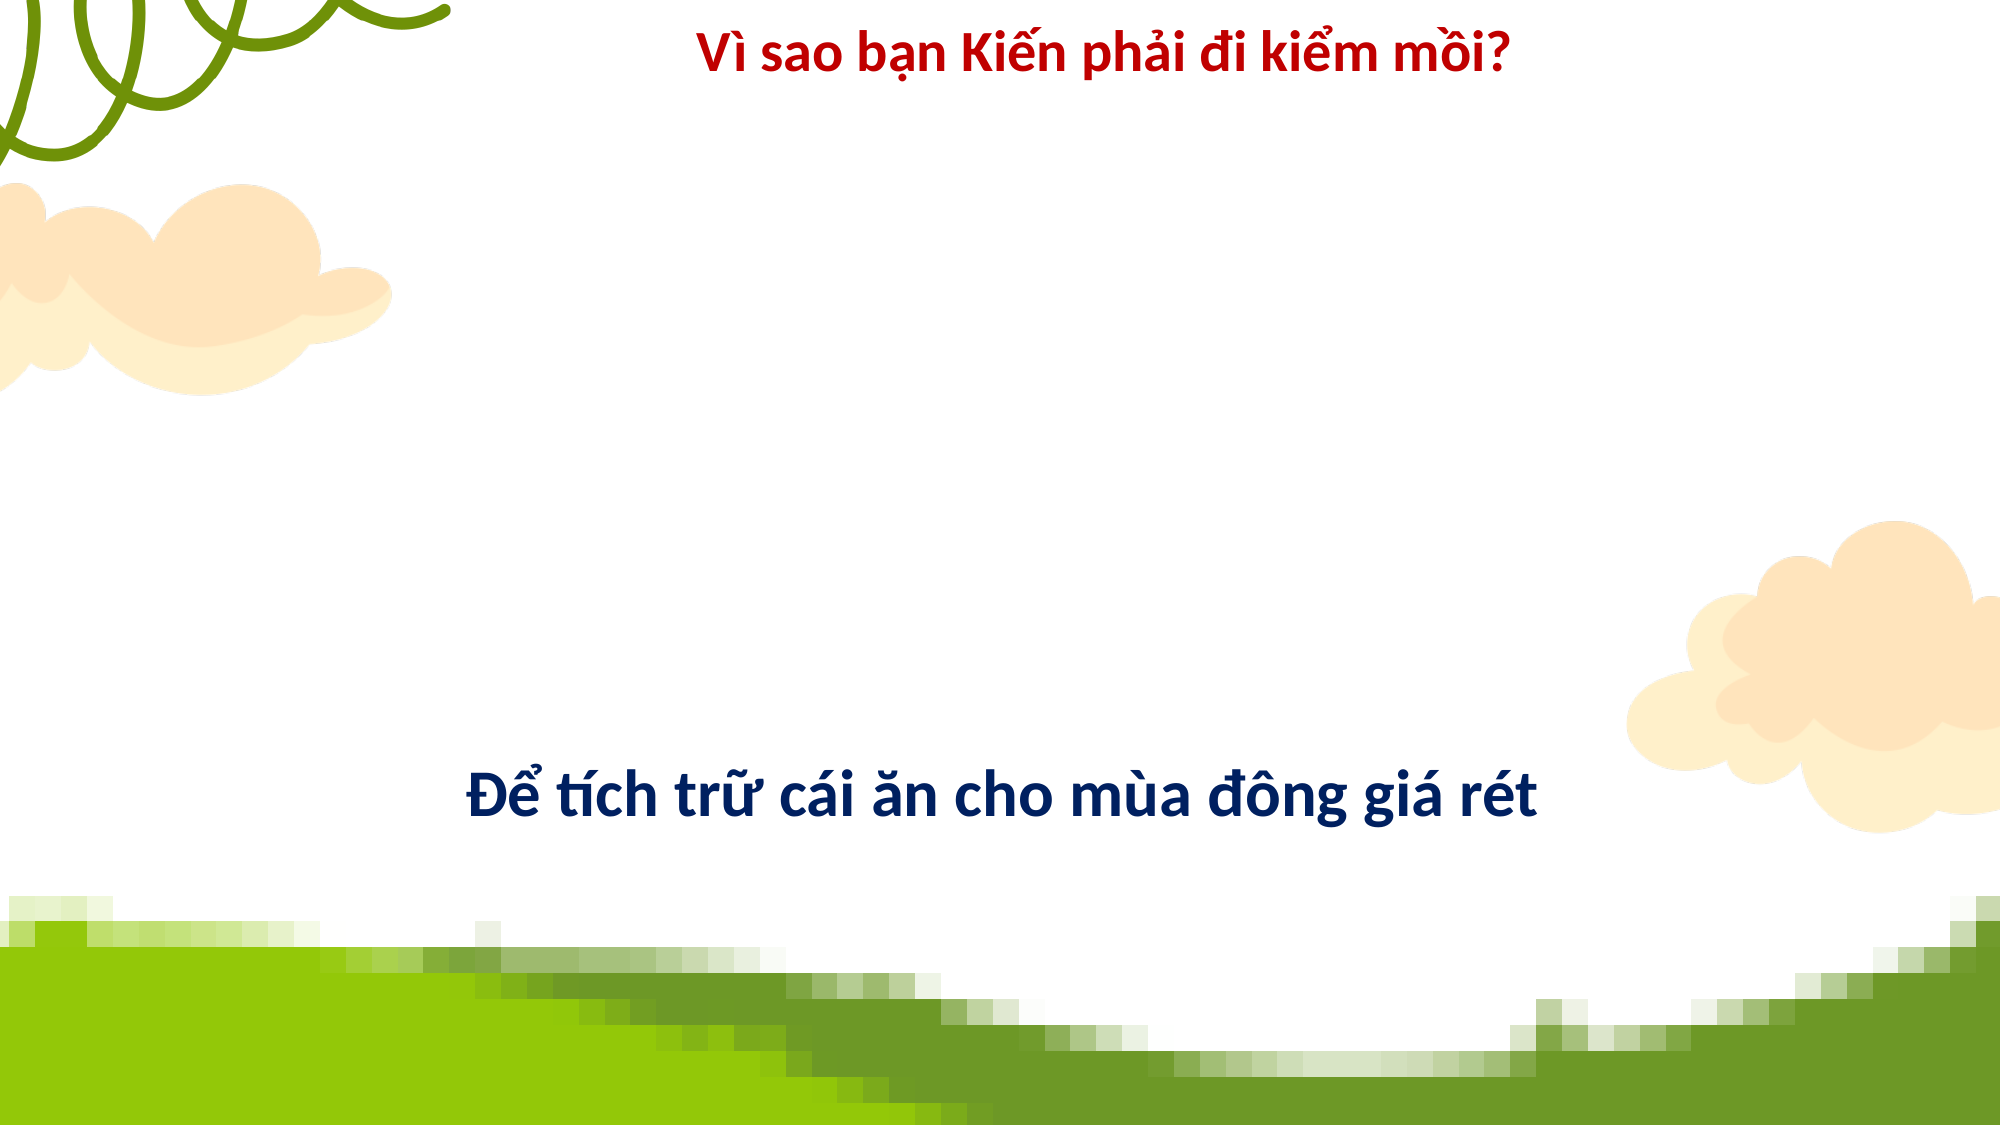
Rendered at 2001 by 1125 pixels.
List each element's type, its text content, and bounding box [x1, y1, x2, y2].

text_box Để tích trữ cái ăn cho mùa đông giá rét [450, 742, 1626, 837]
picture [1626, 513, 2000, 839]
picture [0, 0, 451, 433]
text_box Vì sao bạn Kiến phải đi kiểm mồi? [451, 5, 1968, 91]
picture [0, 896, 2000, 1125]
